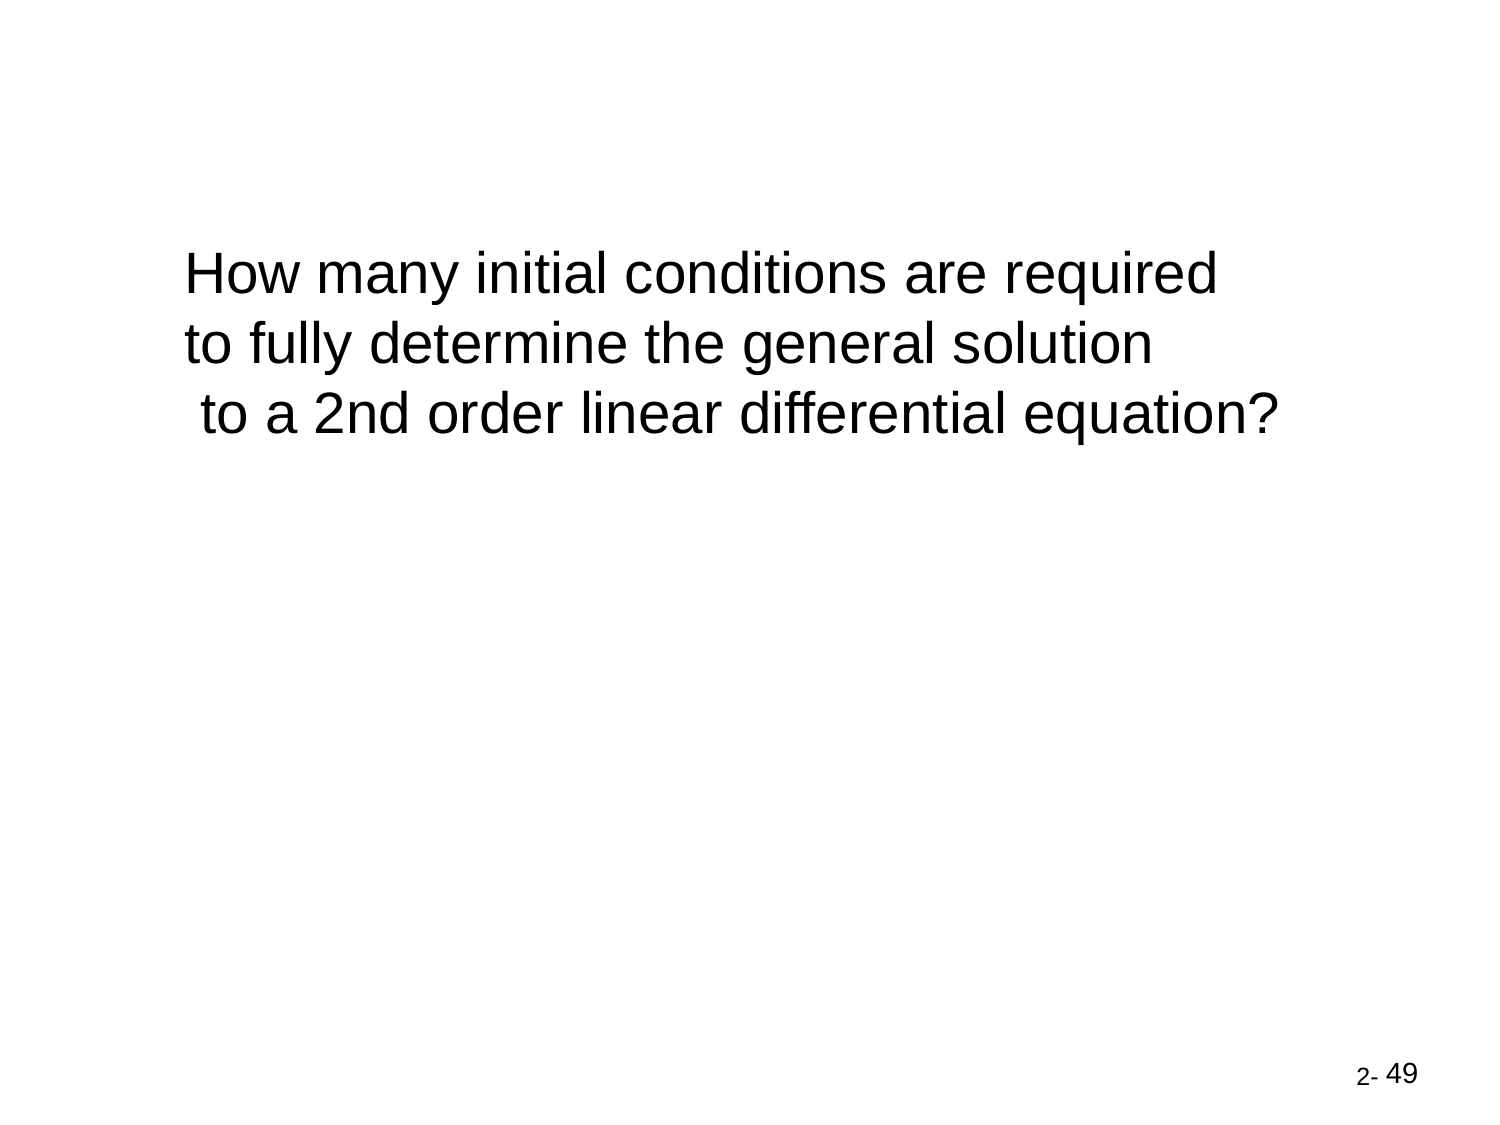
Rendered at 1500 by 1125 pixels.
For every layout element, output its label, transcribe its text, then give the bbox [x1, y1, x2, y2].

text_box How many initial conditions are required to fully determine the general solution to a 2nd order linear differential equation? [169, 227, 1500, 453]
slide_number 49 [1083, 1046, 1434, 1125]
